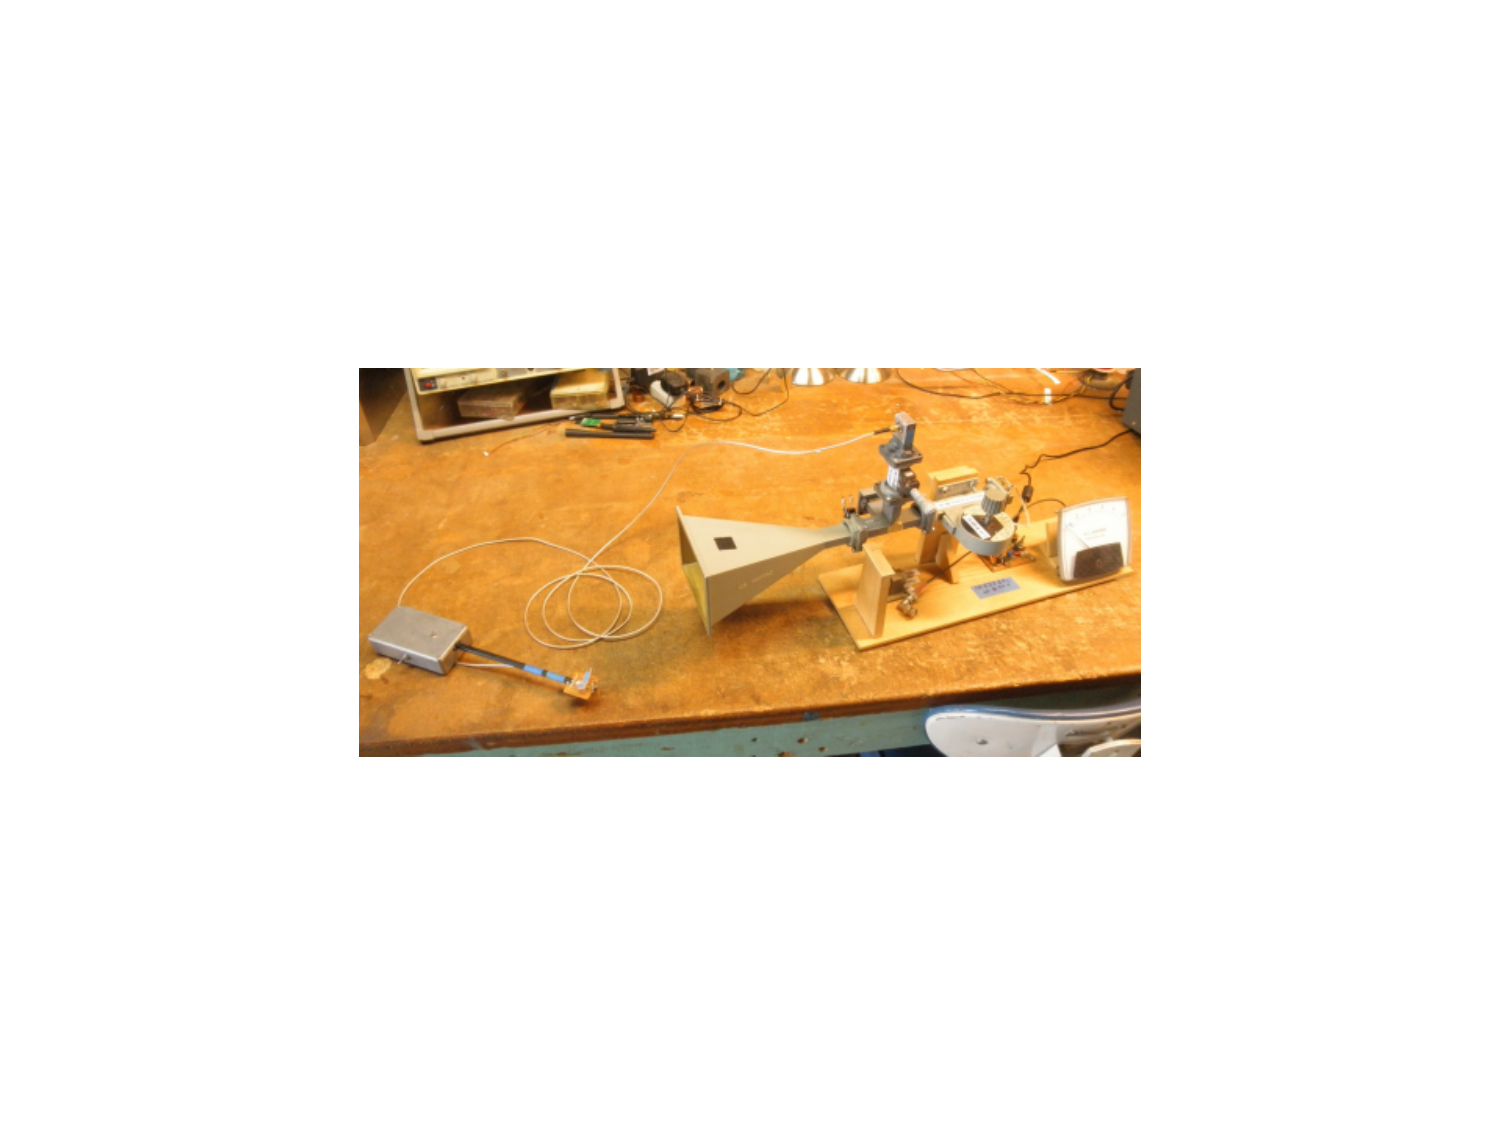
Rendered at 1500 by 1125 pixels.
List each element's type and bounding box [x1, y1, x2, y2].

picture [359, 368, 1141, 757]
